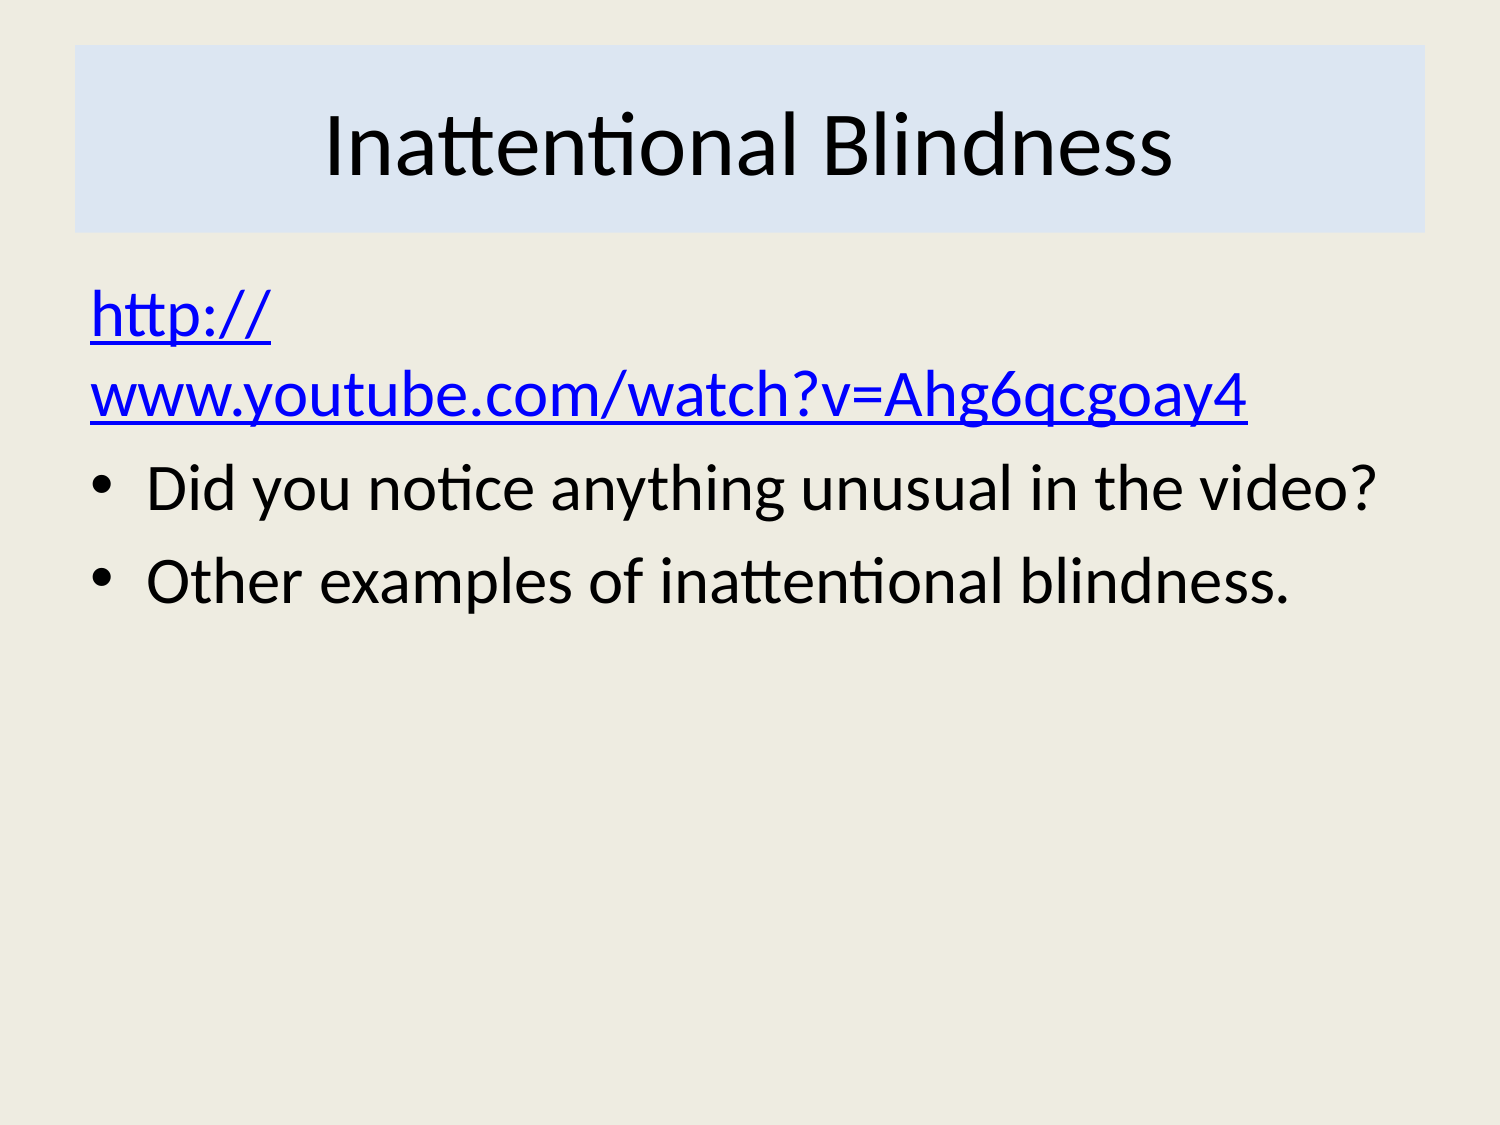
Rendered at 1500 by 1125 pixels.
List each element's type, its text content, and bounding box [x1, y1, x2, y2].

title Inattentional Blindness [75, 45, 1425, 233]
list http://www.youtube.com/watch?v=Ahg6qcgoay4 Did you notice anything unusual in the video? Other examples of inattentional blindness. [75, 262, 1425, 1005]
